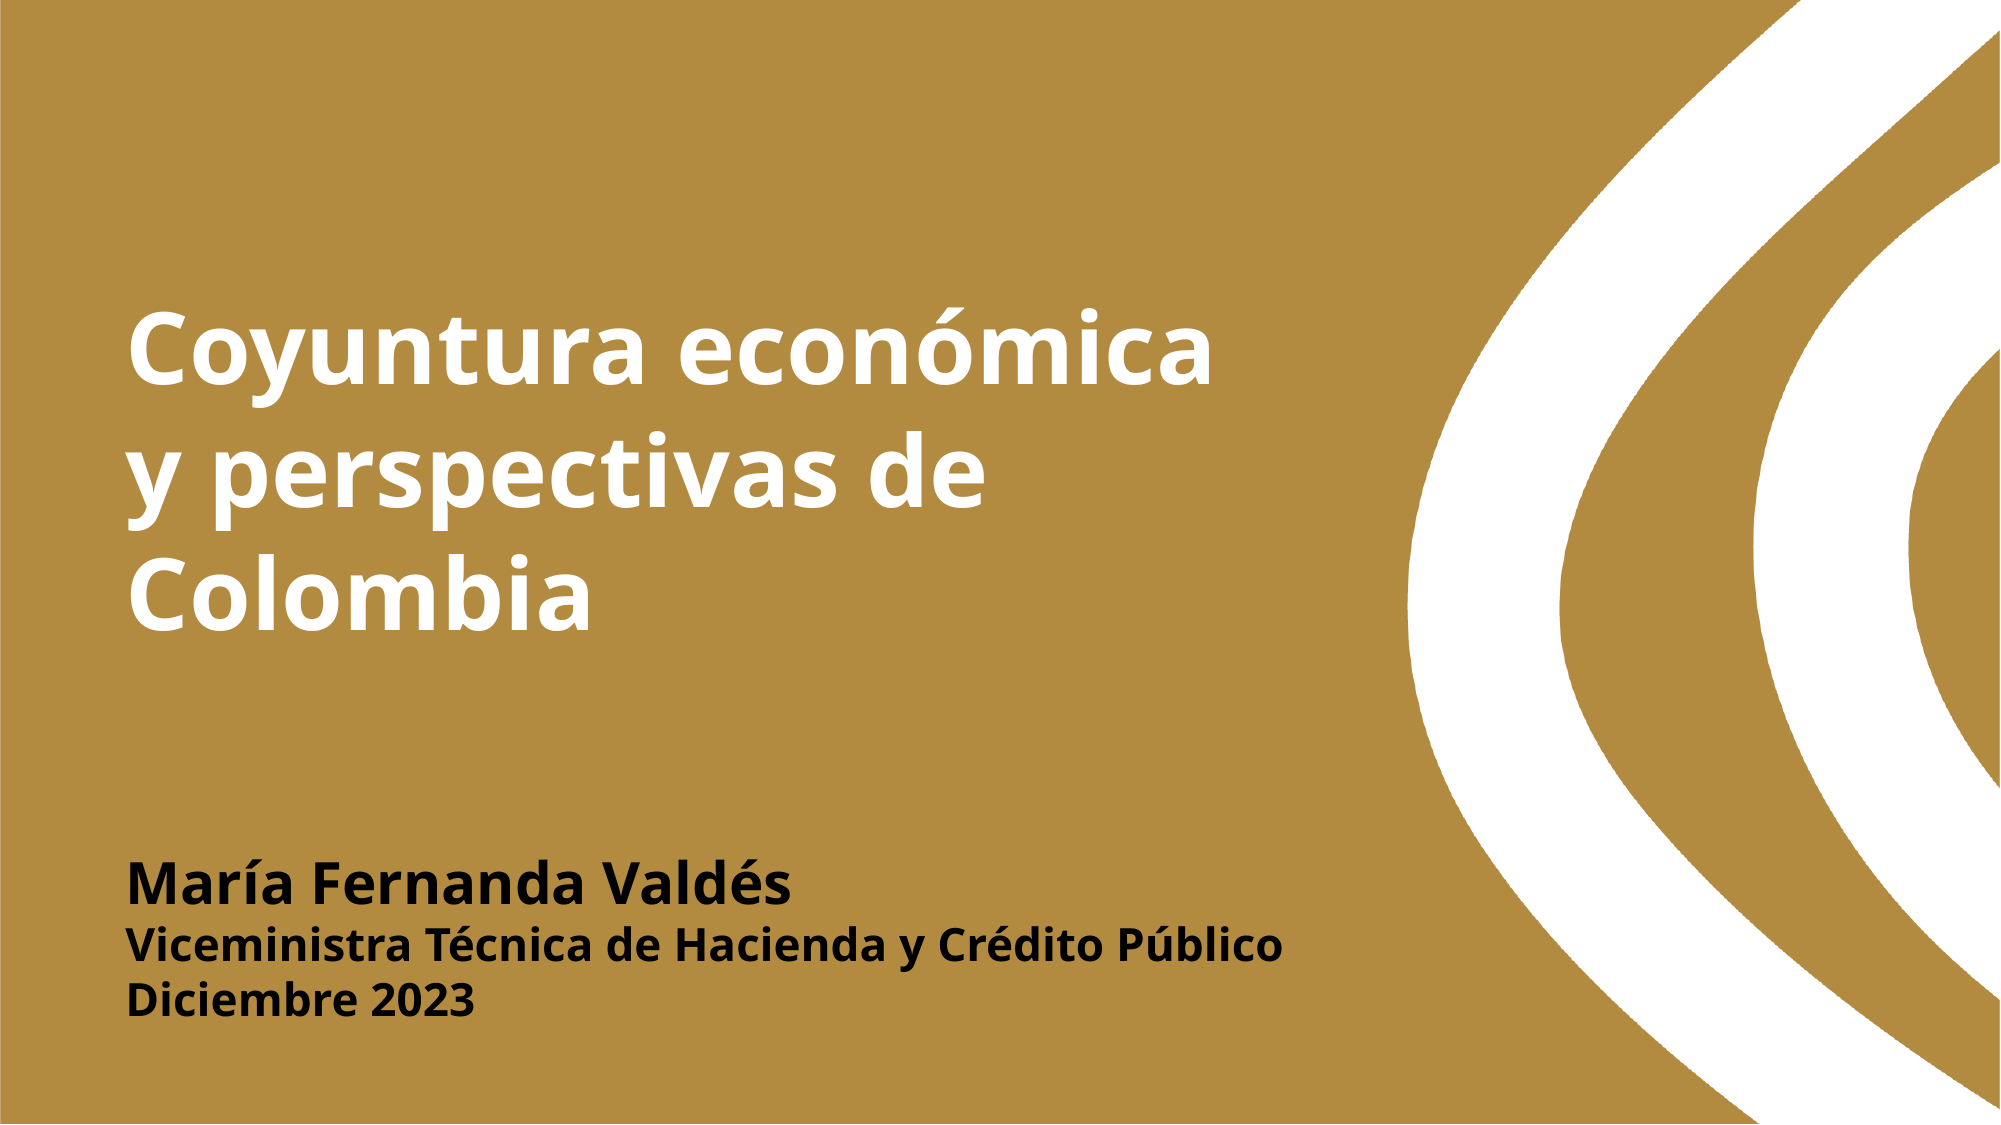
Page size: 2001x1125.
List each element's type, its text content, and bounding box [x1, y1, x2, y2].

text_box Coyuntura económica y perspectivas de Colombia [110, 274, 1251, 659]
picture [0, 0, 2000, 1124]
text_box María Fernanda Valdés Viceministra Técnica de Hacienda y Crédito Público Diciembre 2023 [110, 838, 1369, 1034]
